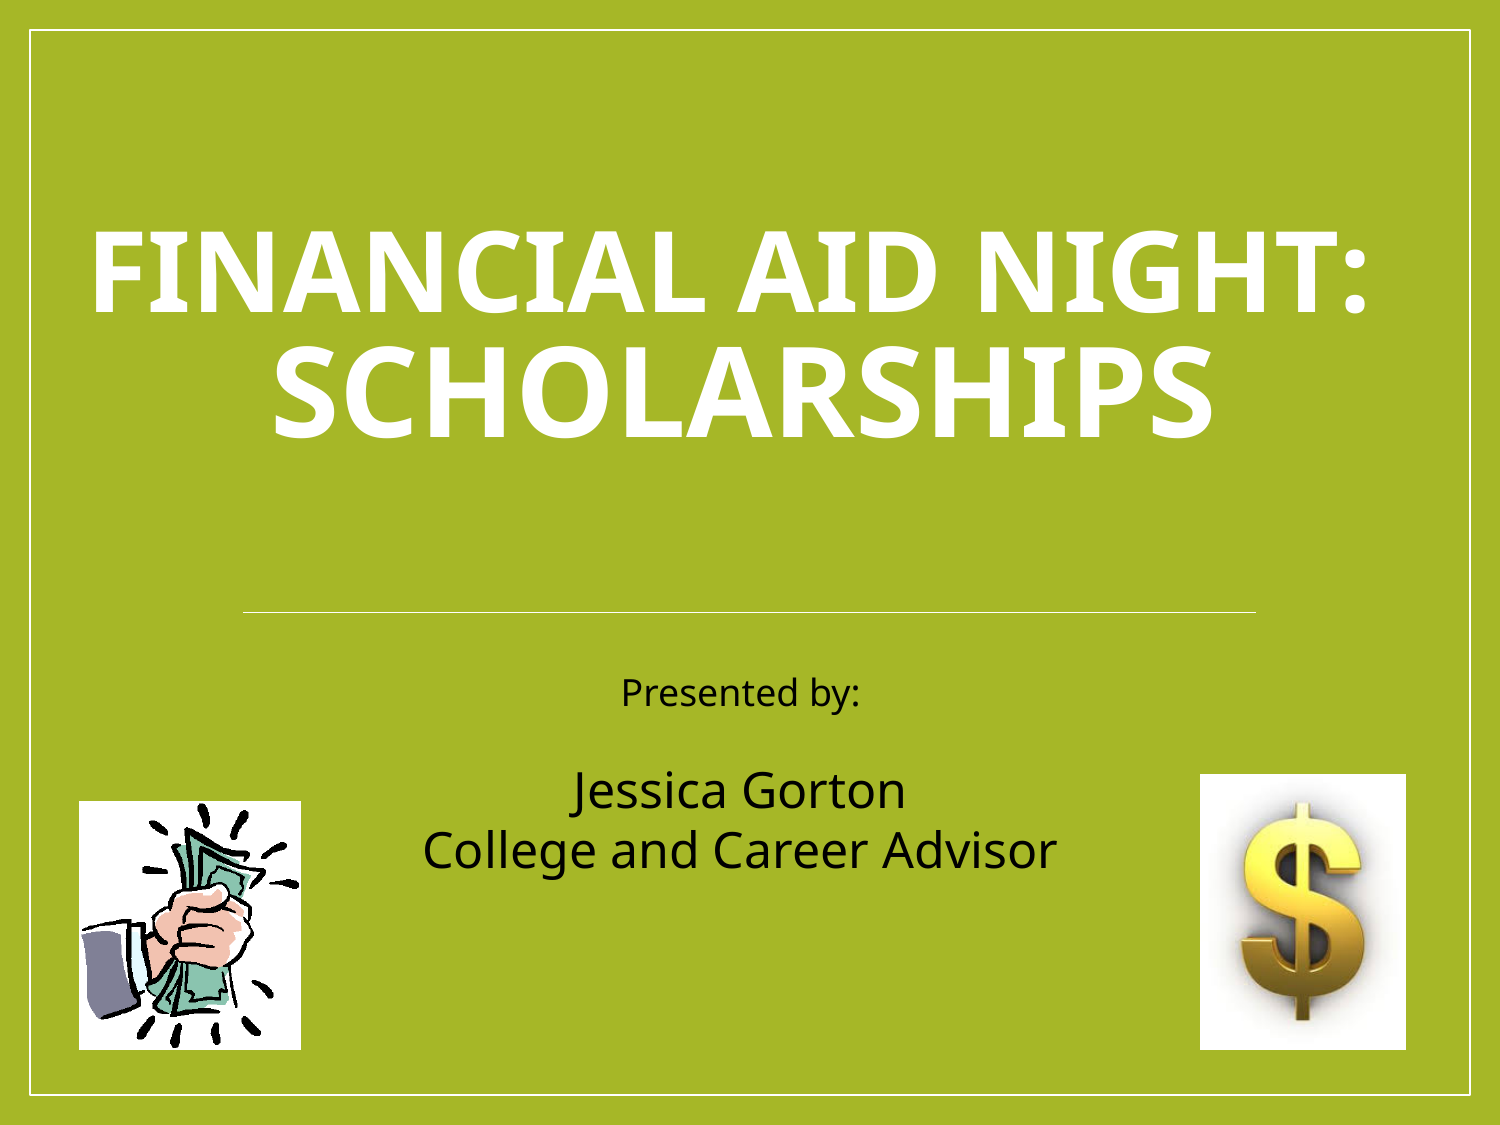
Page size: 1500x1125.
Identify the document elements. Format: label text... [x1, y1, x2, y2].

text_box Presented by: Jessica Gorton College and Career Advisor [193, 661, 1288, 887]
title Financial Aid Night: Scholarships [50, 187, 1438, 472]
picture [78, 801, 302, 1050]
picture [1199, 774, 1406, 1050]
